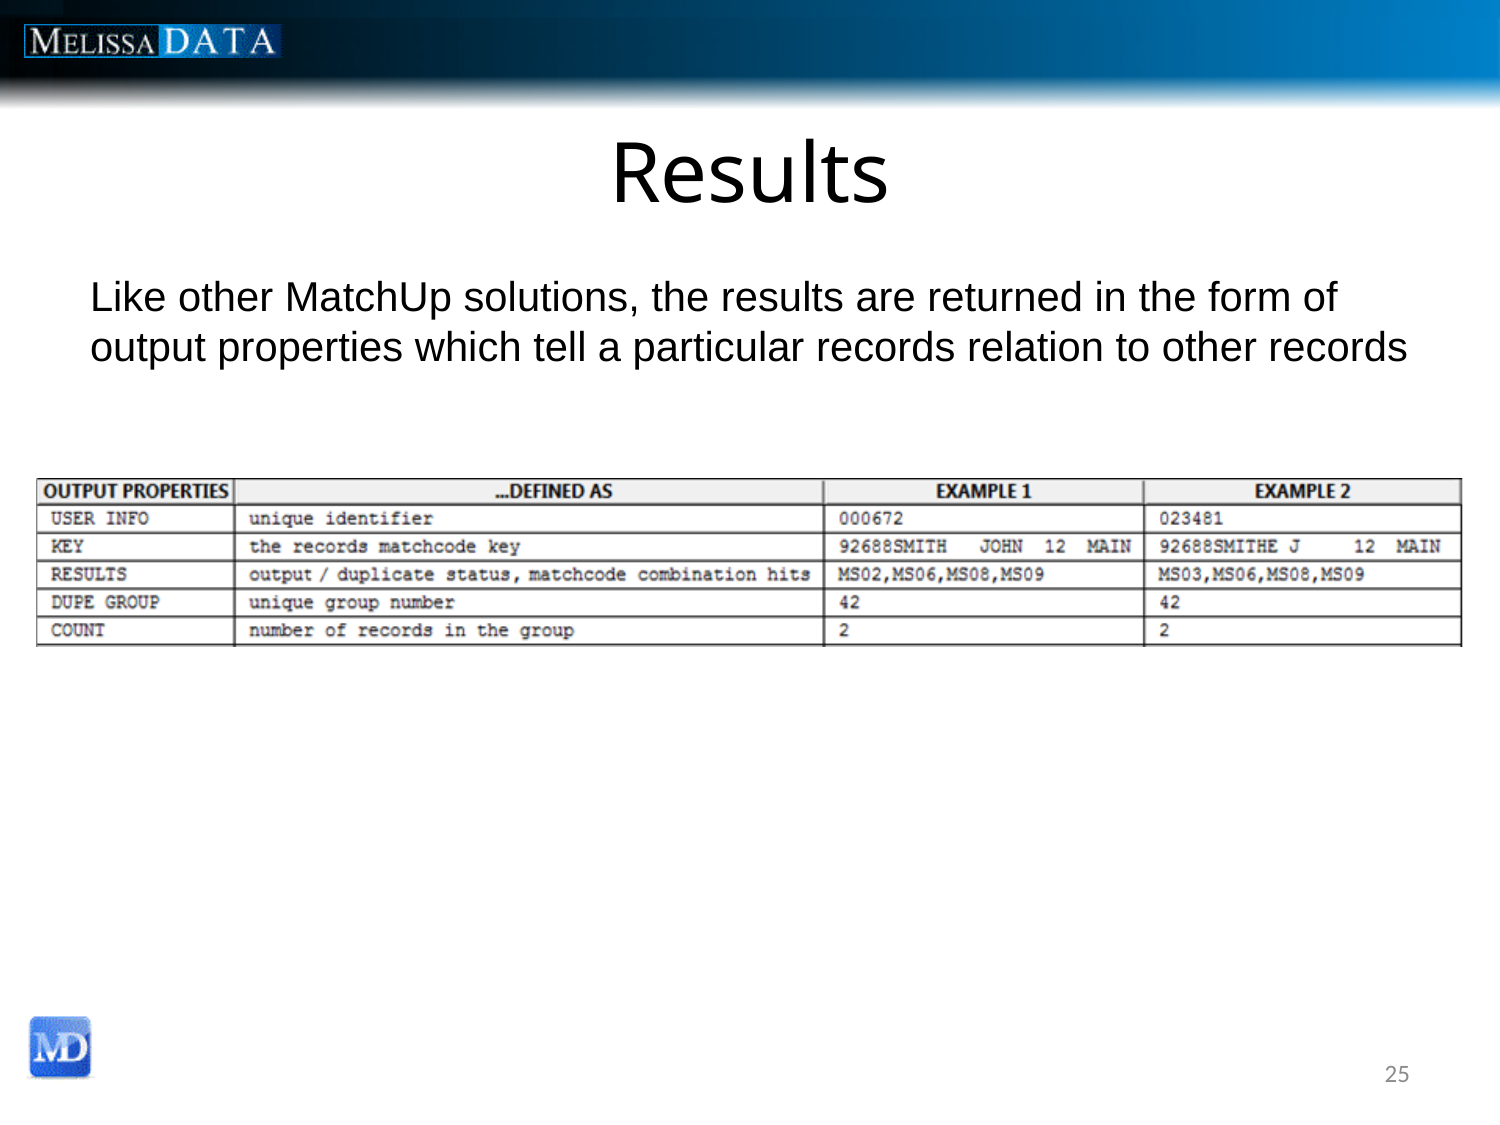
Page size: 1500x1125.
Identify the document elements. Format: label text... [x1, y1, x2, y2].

picture [21, 1012, 100, 1083]
title Results [74, 74, 1426, 262]
picture [0, 0, 1500, 648]
slide_number 25 [1074, 1042, 1425, 1103]
list Like other MatchUp solutions, the results are returned in the form of output properties which tell a particular records relation to other records [74, 262, 1426, 476]
